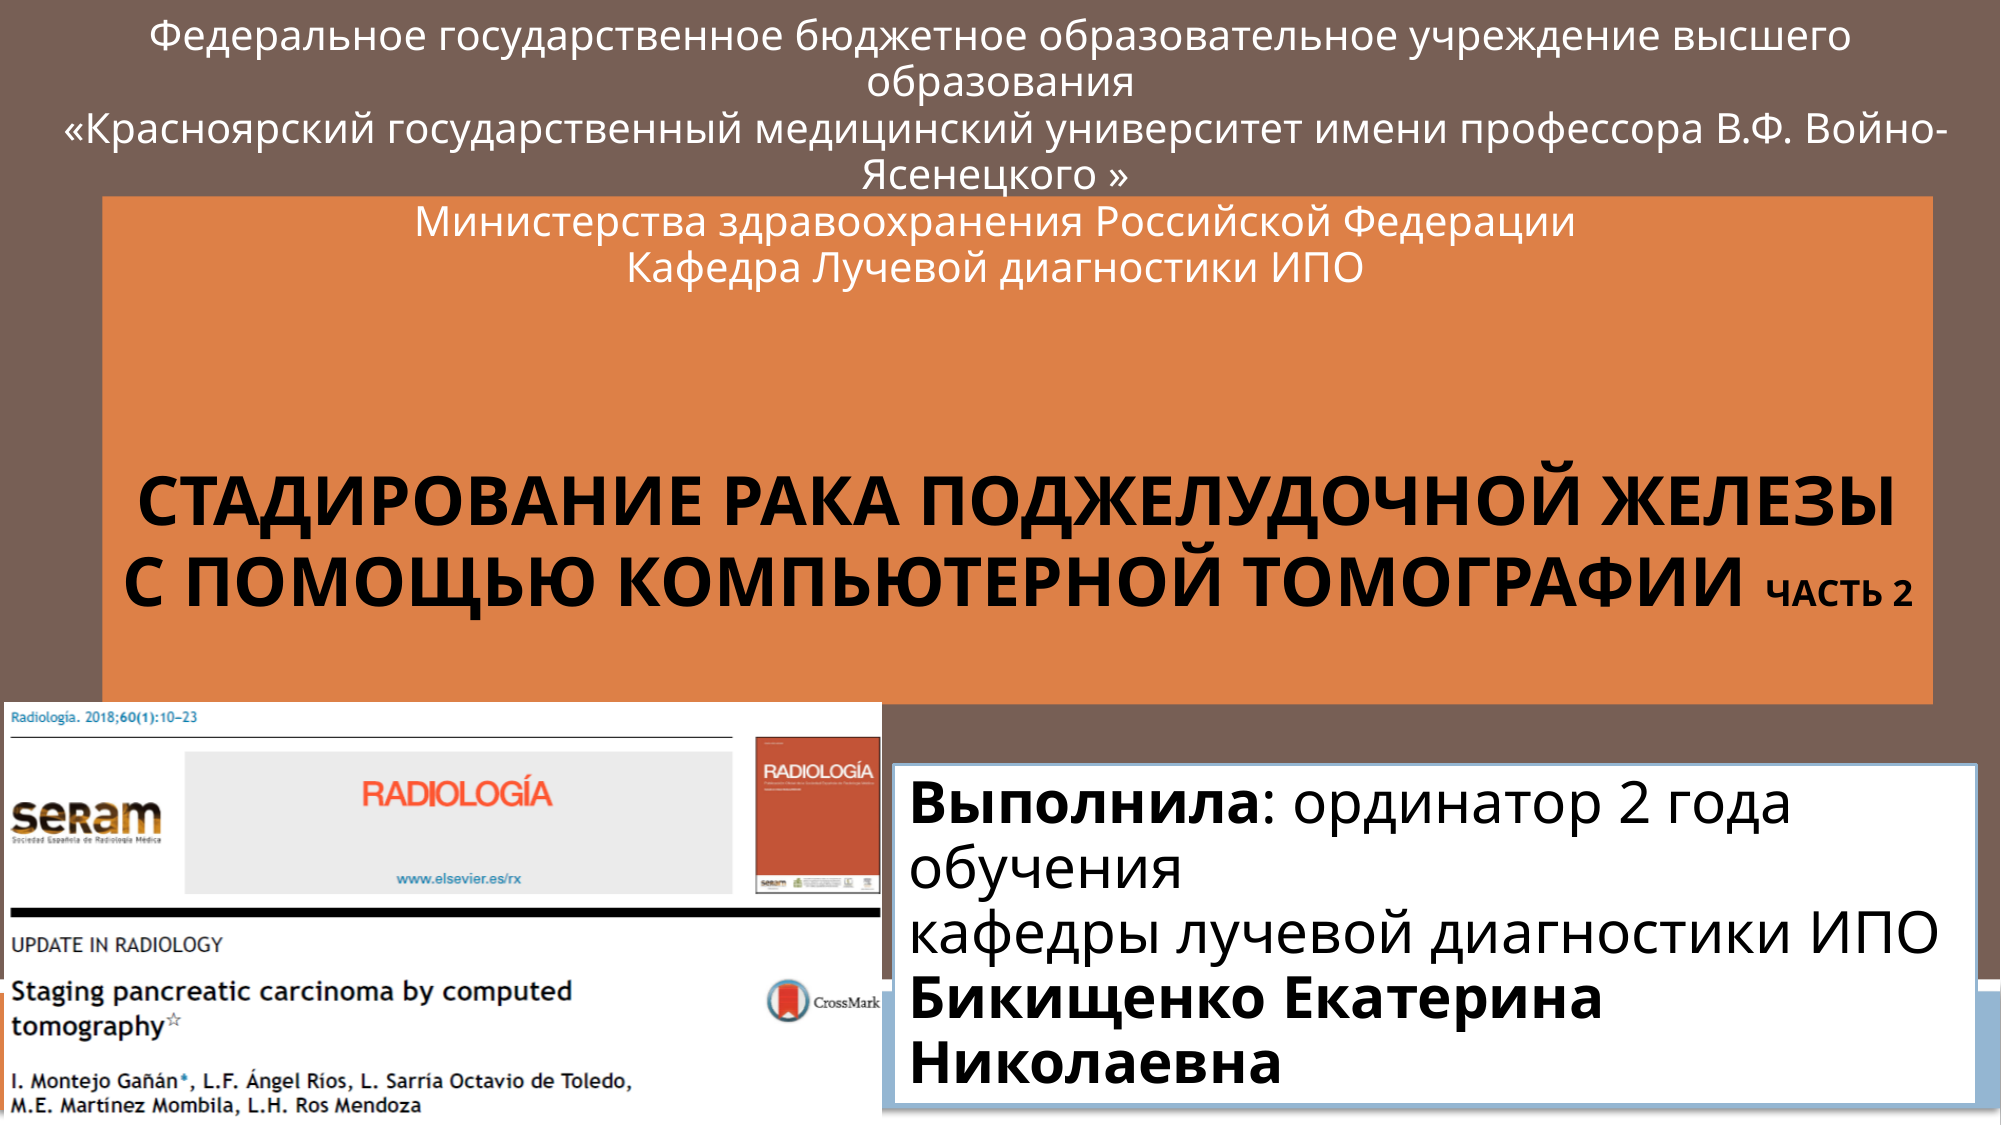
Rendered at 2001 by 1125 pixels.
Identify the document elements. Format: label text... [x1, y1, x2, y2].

title СТАДИРОВАНИЕ РАКА ПОДЖЕЛУДОЧНОЙ ЖЕЛЕЗЫ С ПОМОЩЬЮ КОМПЬЮТЕРНОЙ ТОМОГРАФИИ ЧАСТЬ 2 [102, 300, 1933, 705]
picture [4, 701, 883, 1123]
text_box Федеральное государственное бюджетное образовательное учреждение высшего образования «Красноярский государственный медицинский университет имени профессора В.Ф. Войно-Ясенецкого » Министерства здравоохранения Российской Федерации Кафедра Лучевой диагностики ИПО [3, 5, 1998, 300]
text_box Выполнила: ординатор 2 года обучения кафедры лучевой диагностики ИПО Бикищенко Екатерина Николаевна [892, 763, 1978, 1106]
